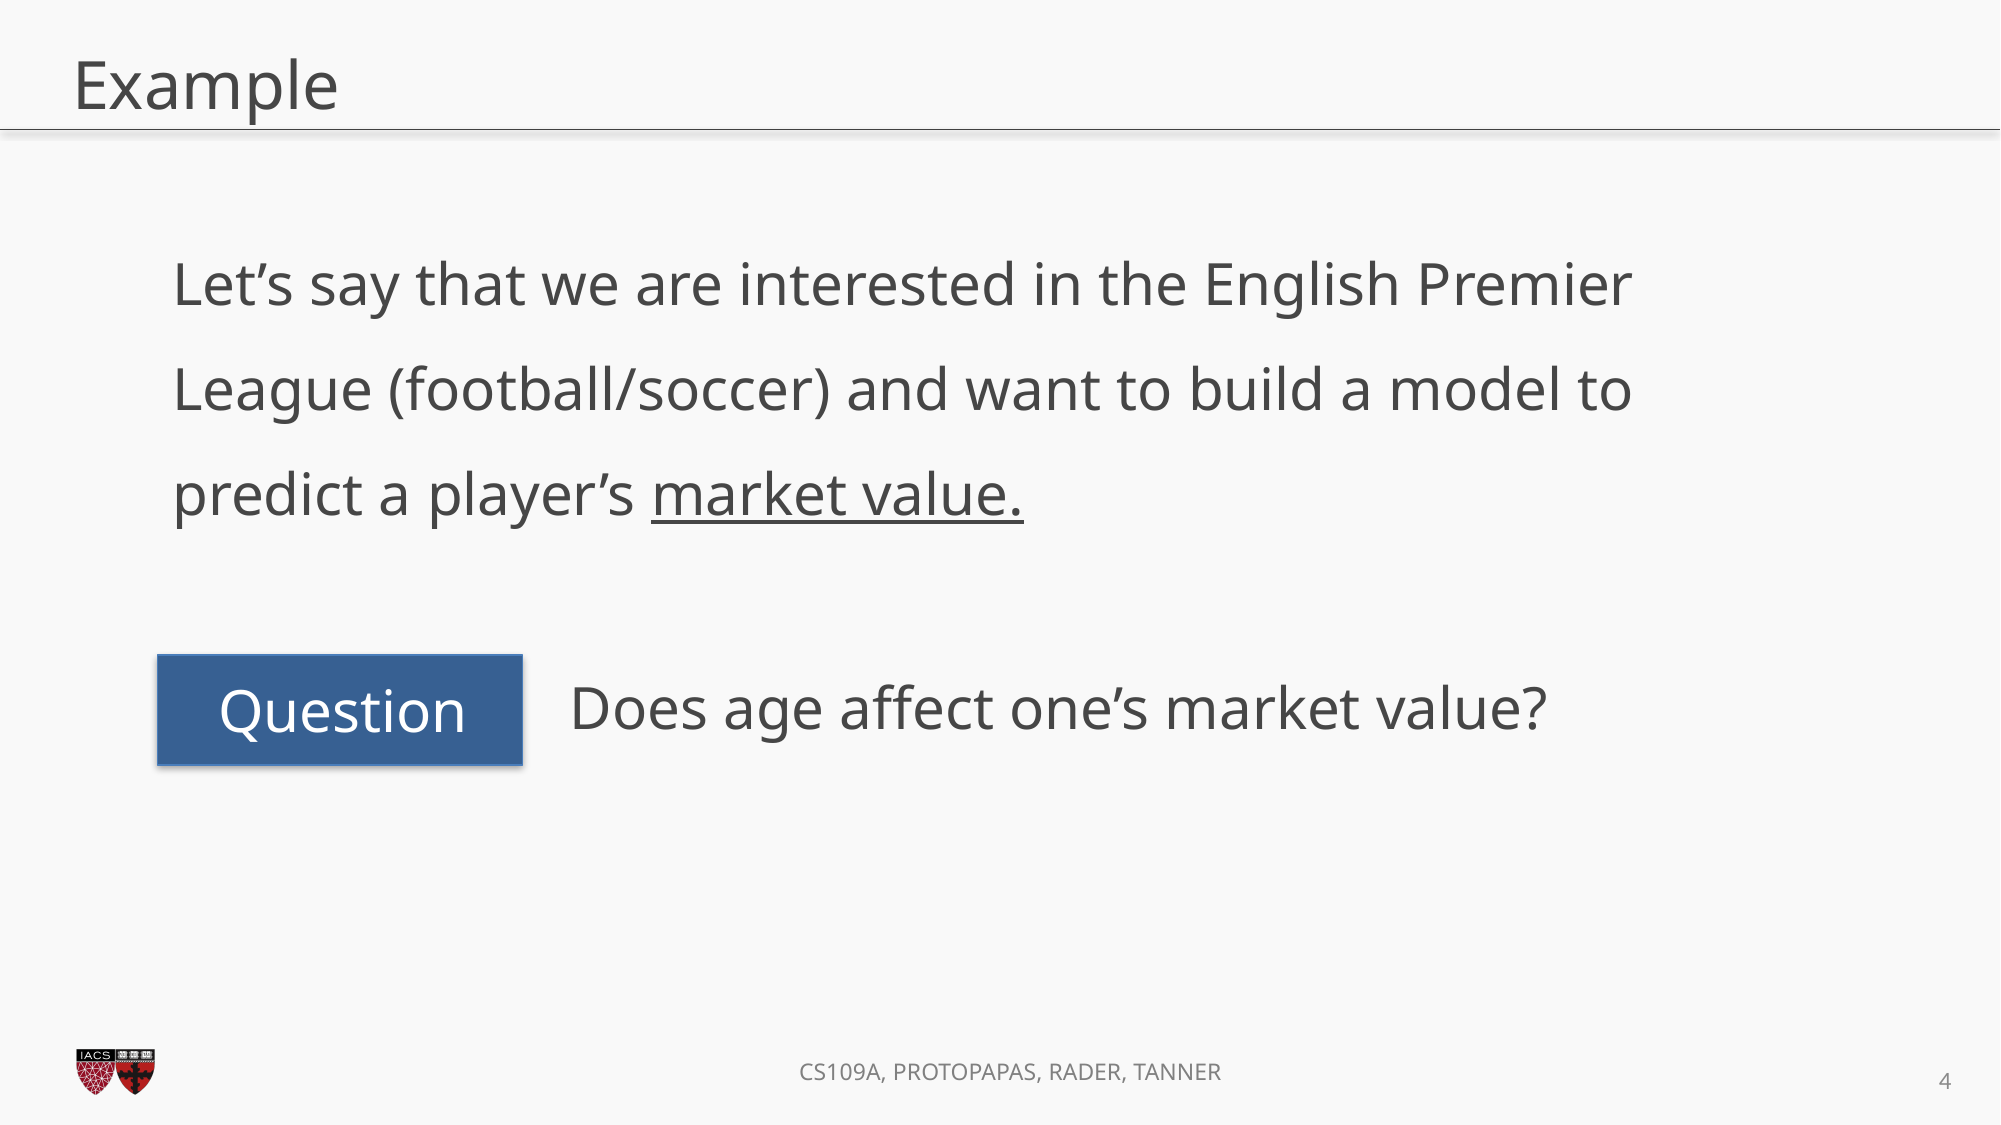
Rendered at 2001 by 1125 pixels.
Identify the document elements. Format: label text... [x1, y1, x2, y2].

text_box Question [203, 666, 513, 766]
picture [75, 1049, 155, 1095]
slide_number 3 [1500, 1050, 1967, 1110]
text_box [157, 654, 523, 766]
text_box Does age affect one’s market value? [554, 664, 1728, 764]
list Let’s say that we are interested in the English Premier League (football/soccer) and want to build a model to predict a player’s market value. [157, 204, 1774, 551]
title Example [57, 35, 1943, 162]
